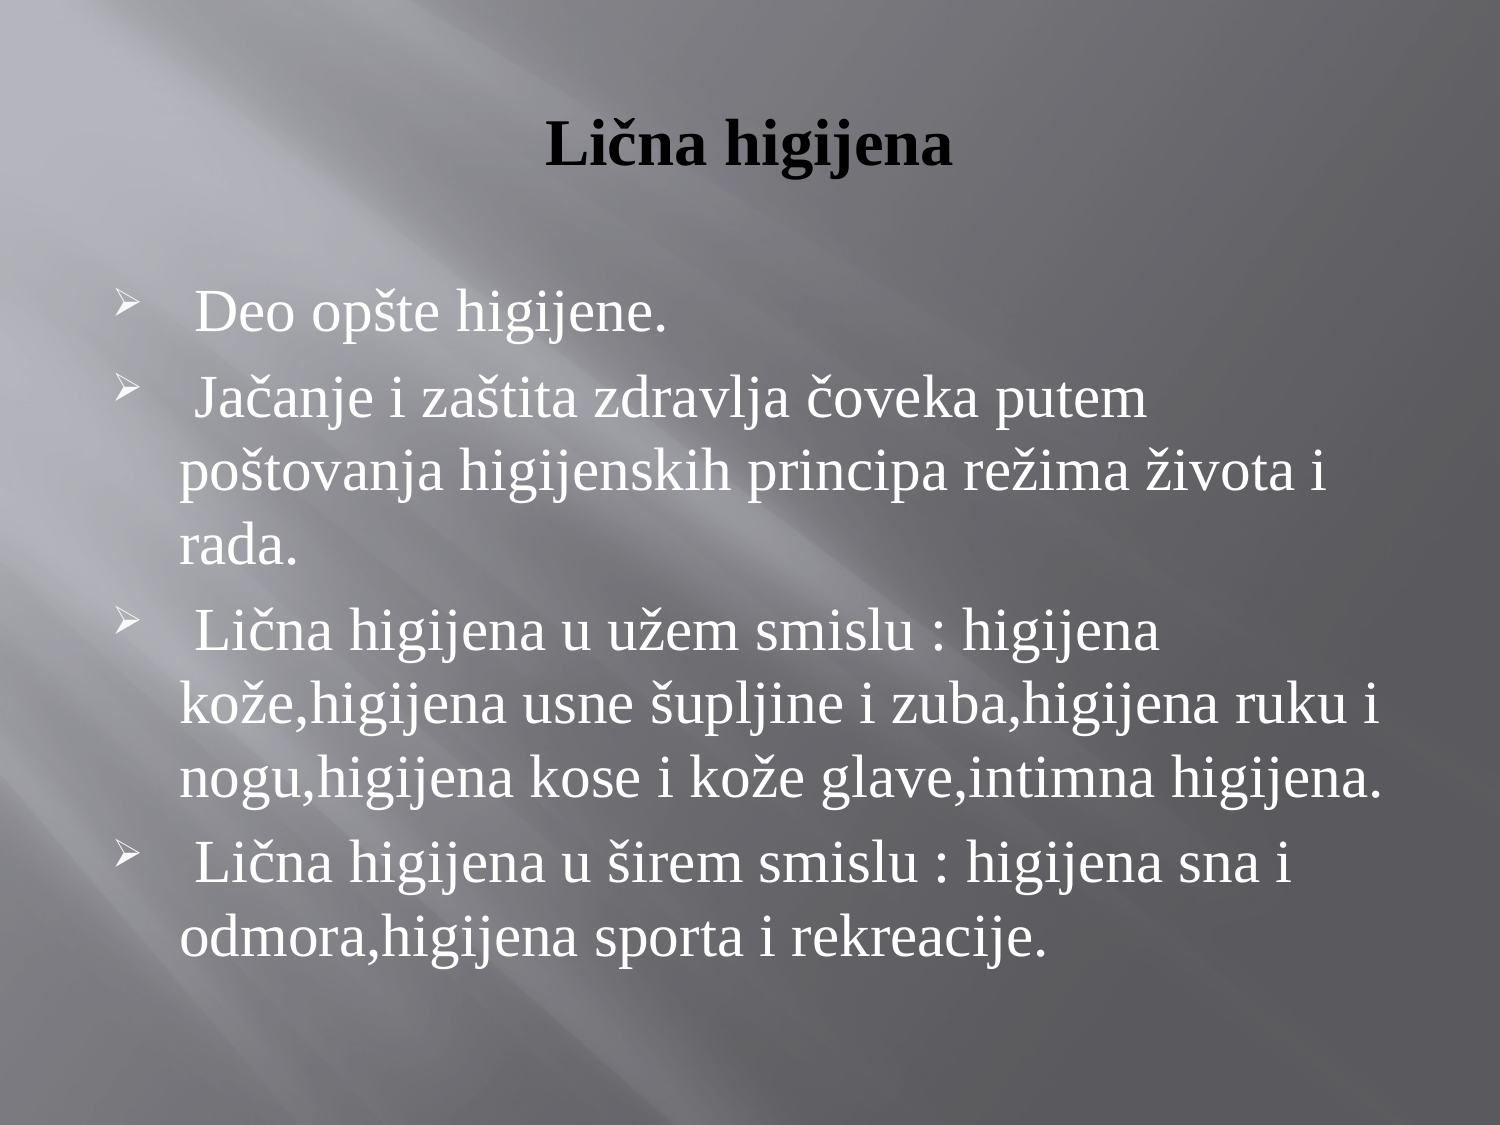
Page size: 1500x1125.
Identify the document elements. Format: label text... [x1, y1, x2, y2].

title Lična higijena [75, 45, 1425, 233]
list Deo opšte higijene. Jačanje i zaštita zdravlja čoveka putem poštovanja higijenskih principa režima života i rada. Lična higijena u užem smislu : higijena kože,higijena usne šupljine i zuba,higijena ruku i nogu,higijena kose i kože glave,intimna higijena. Lična higijena u širem smislu : higijena sna i odmora,higijena sporta i rekreacije. [75, 262, 1425, 1035]
